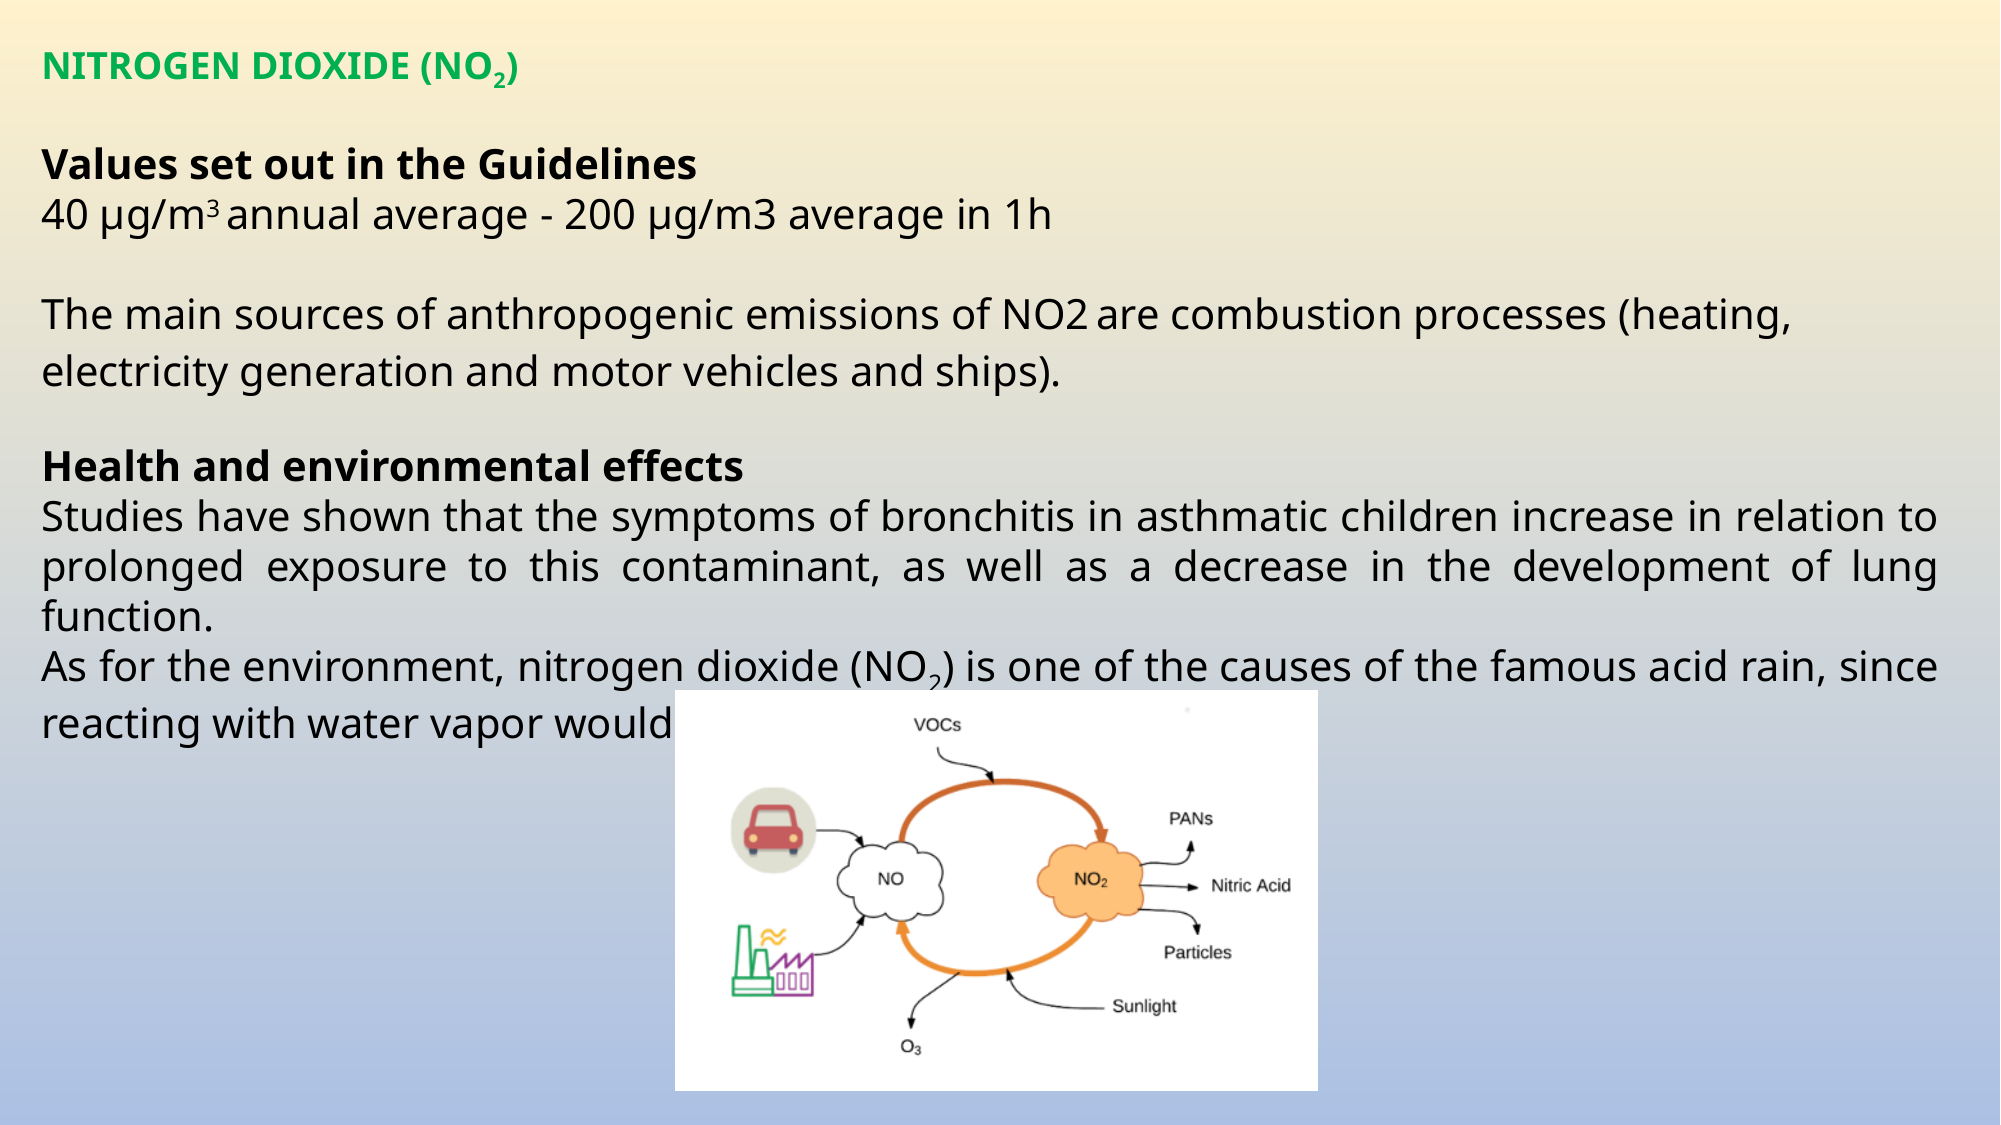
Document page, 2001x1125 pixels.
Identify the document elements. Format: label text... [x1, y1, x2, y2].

picture [675, 690, 1318, 1091]
text_box Nitrogen dioxide (NO2) Values set out in the Guidelines 40 µg/m3 annual average - 200 µg/m3 average in 1h The main sources of anthropogenic emissions of NO2 are combustion processes (heating, electricity generation and motor vehicles and ships). Health and environmental effects Studies have shown that the symptoms of bronchitis in asthmatic children increase in relation to prolonged exposure to this contaminant, as well as a decrease in the development of lung function. As for the environment, nitrogen dioxide (NO2) is one of the causes of the famous acid rain, since reacting with water vapor would produce nitric acid. [26, 34, 1955, 755]
